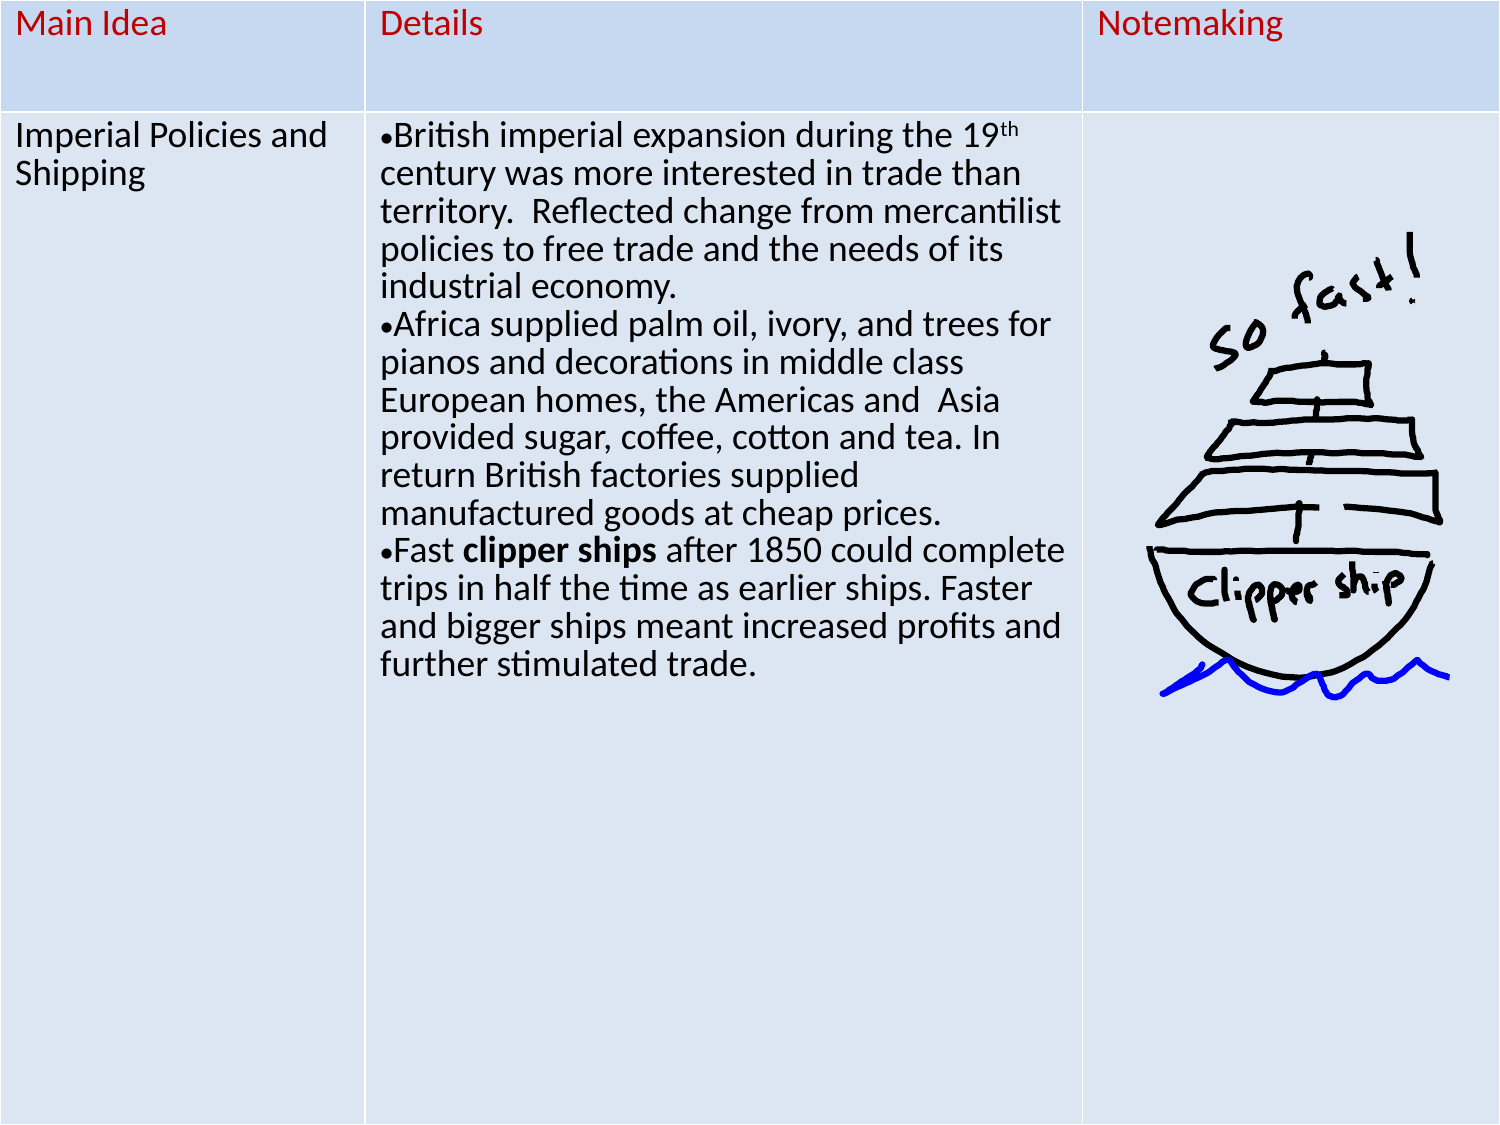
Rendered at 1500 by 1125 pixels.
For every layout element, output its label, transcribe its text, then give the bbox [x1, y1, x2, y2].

text_box [1148, 546, 1434, 671]
text_box [1223, 568, 1228, 602]
text_box [1155, 548, 1429, 556]
table_header Main Idea [1, 1, 364, 111]
text_box [1245, 321, 1264, 349]
table_header Notemaking [1083, 1, 1499, 111]
text_box [1212, 327, 1237, 370]
text_box [1190, 578, 1219, 605]
text_box [1247, 584, 1263, 621]
table_header Details [366, 1, 1082, 111]
text_box [1295, 502, 1301, 542]
text_box [1295, 272, 1311, 324]
text_box [1318, 287, 1347, 308]
text_box [1199, 467, 1441, 524]
text_box [1373, 583, 1378, 593]
text_box [1351, 275, 1370, 300]
text_box [1323, 351, 1327, 366]
text_box [1384, 283, 1390, 291]
text_box [1351, 561, 1369, 593]
text_box [1294, 303, 1307, 319]
text_box [1157, 476, 1320, 526]
text_box [1305, 581, 1317, 602]
text_box [1308, 451, 1312, 466]
text_box [1161, 658, 1450, 698]
table_cell British imperial expansion during the 19th century was more interested in trade than territory. Reflected change from mercantilist policies to free trade and the needs of its industrial economy. Africa supplied palm oil, ivory, and trees for pianos and decorations in middle class European homes, the Americas and Asia provided sugar, coffee, cotton and tea. In return British factories supplied manufactured goods at cheap prices. Fast clipper ships after 1850 could complete trips in half the time as earlier ships. Faster and bigger ships meant increased profits and further stimulated trade. [366, 113, 1082, 1124]
table_cell Imperial Policies and Shipping [1, 113, 364, 1124]
text_box [1378, 275, 1393, 289]
text_box [1206, 417, 1423, 460]
text_box [1375, 259, 1385, 281]
table_cell [1083, 113, 1499, 1124]
text_box [1384, 572, 1403, 605]
text_box [1314, 398, 1318, 420]
text_box [1236, 590, 1240, 600]
text_box [1252, 362, 1372, 407]
text_box [1408, 231, 1418, 278]
text_box [1269, 583, 1284, 621]
text_box [1285, 584, 1301, 604]
text_box [1337, 573, 1349, 596]
